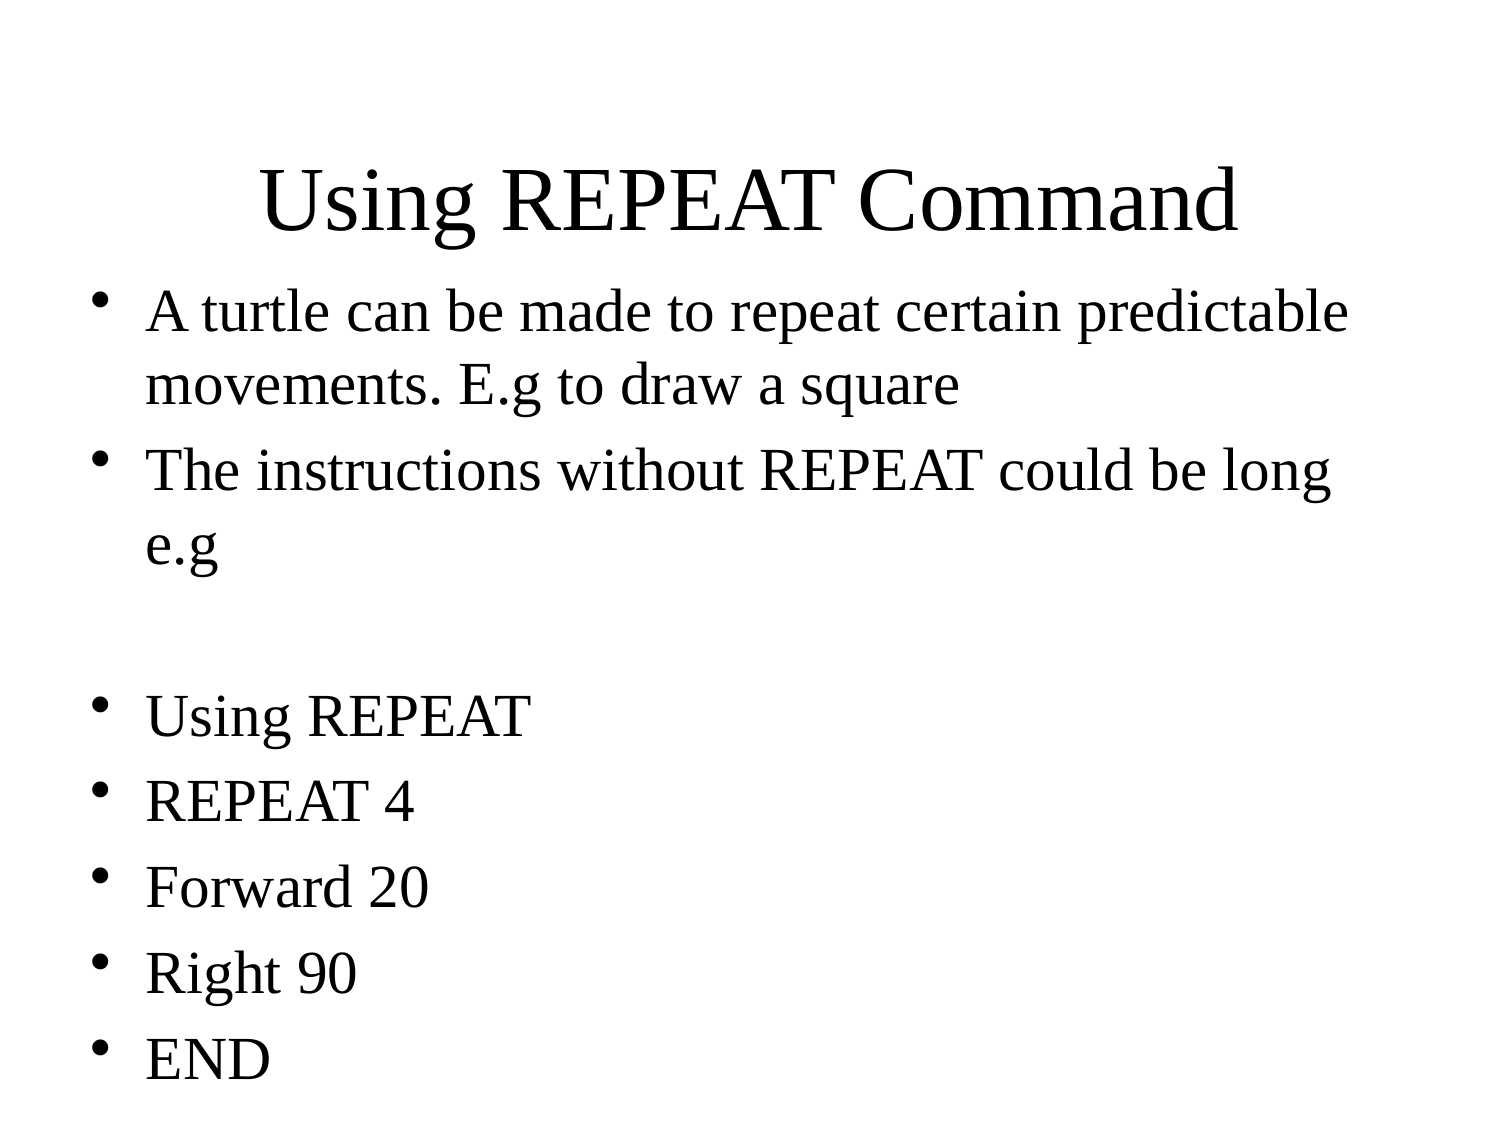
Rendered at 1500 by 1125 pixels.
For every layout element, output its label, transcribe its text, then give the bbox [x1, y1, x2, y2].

title Using REPEAT Command [112, 99, 1388, 262]
list A turtle can be made to repeat certain predictable movements. E.g to draw a square The instructions without REPEAT could be long e.g Using REPEAT REPEAT 4 Forward 20 Right 90 END [75, 262, 1425, 1100]
